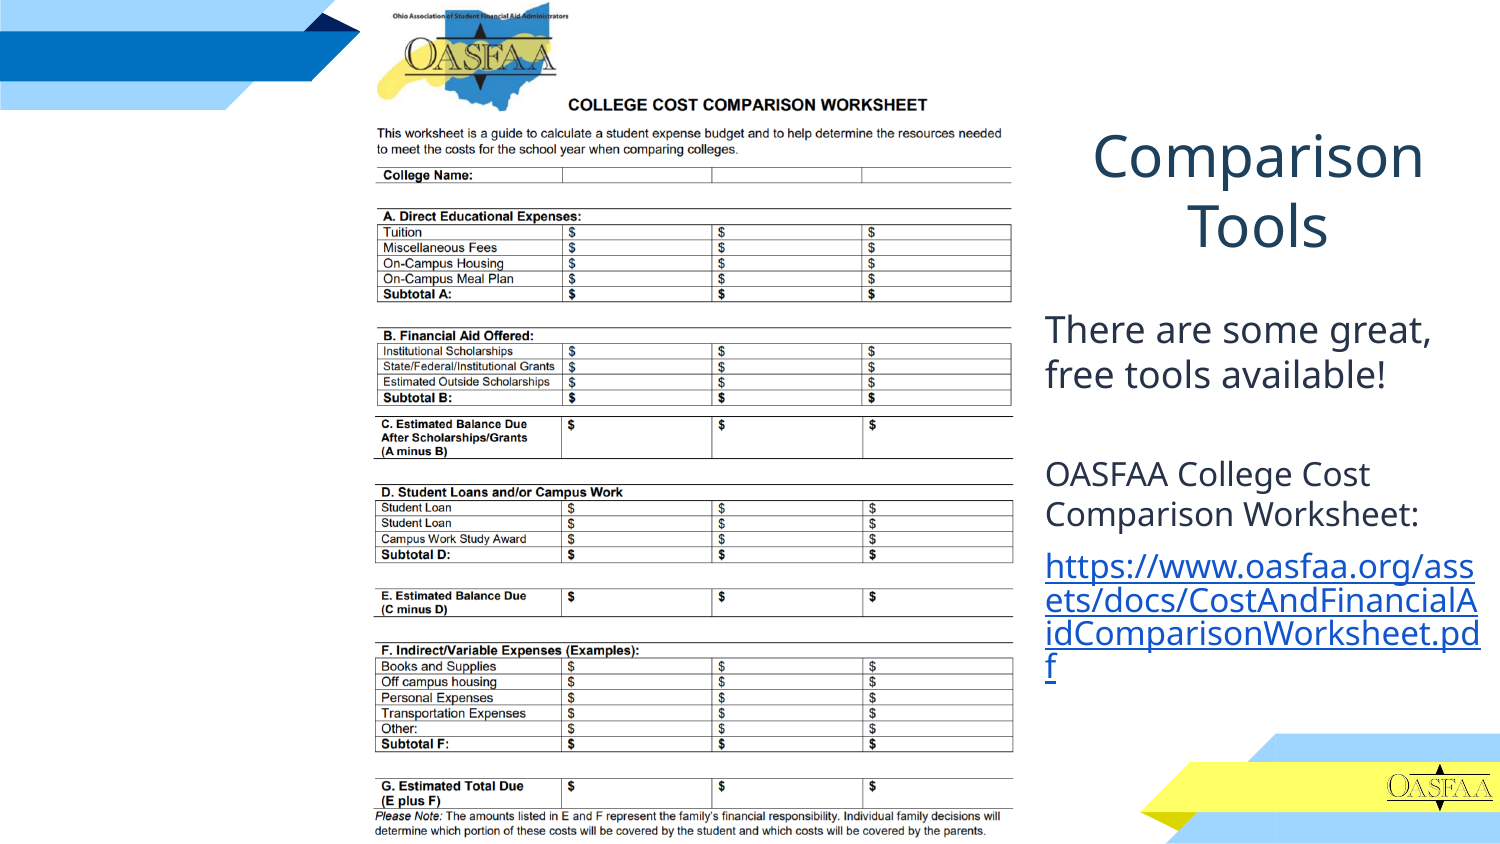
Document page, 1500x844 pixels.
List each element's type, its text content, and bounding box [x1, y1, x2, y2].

list There are some great, free tools available! OASFAA College Cost Comparison Worksheet: https://www.oasfaa.org/assets/docs/CostAndFinancialAidComparisonWorksheet.pdf [1025, 229, 1500, 668]
picture [1387, 763, 1493, 812]
title Comparison Tools [1044, 107, 1473, 229]
picture [360, 0, 1028, 839]
